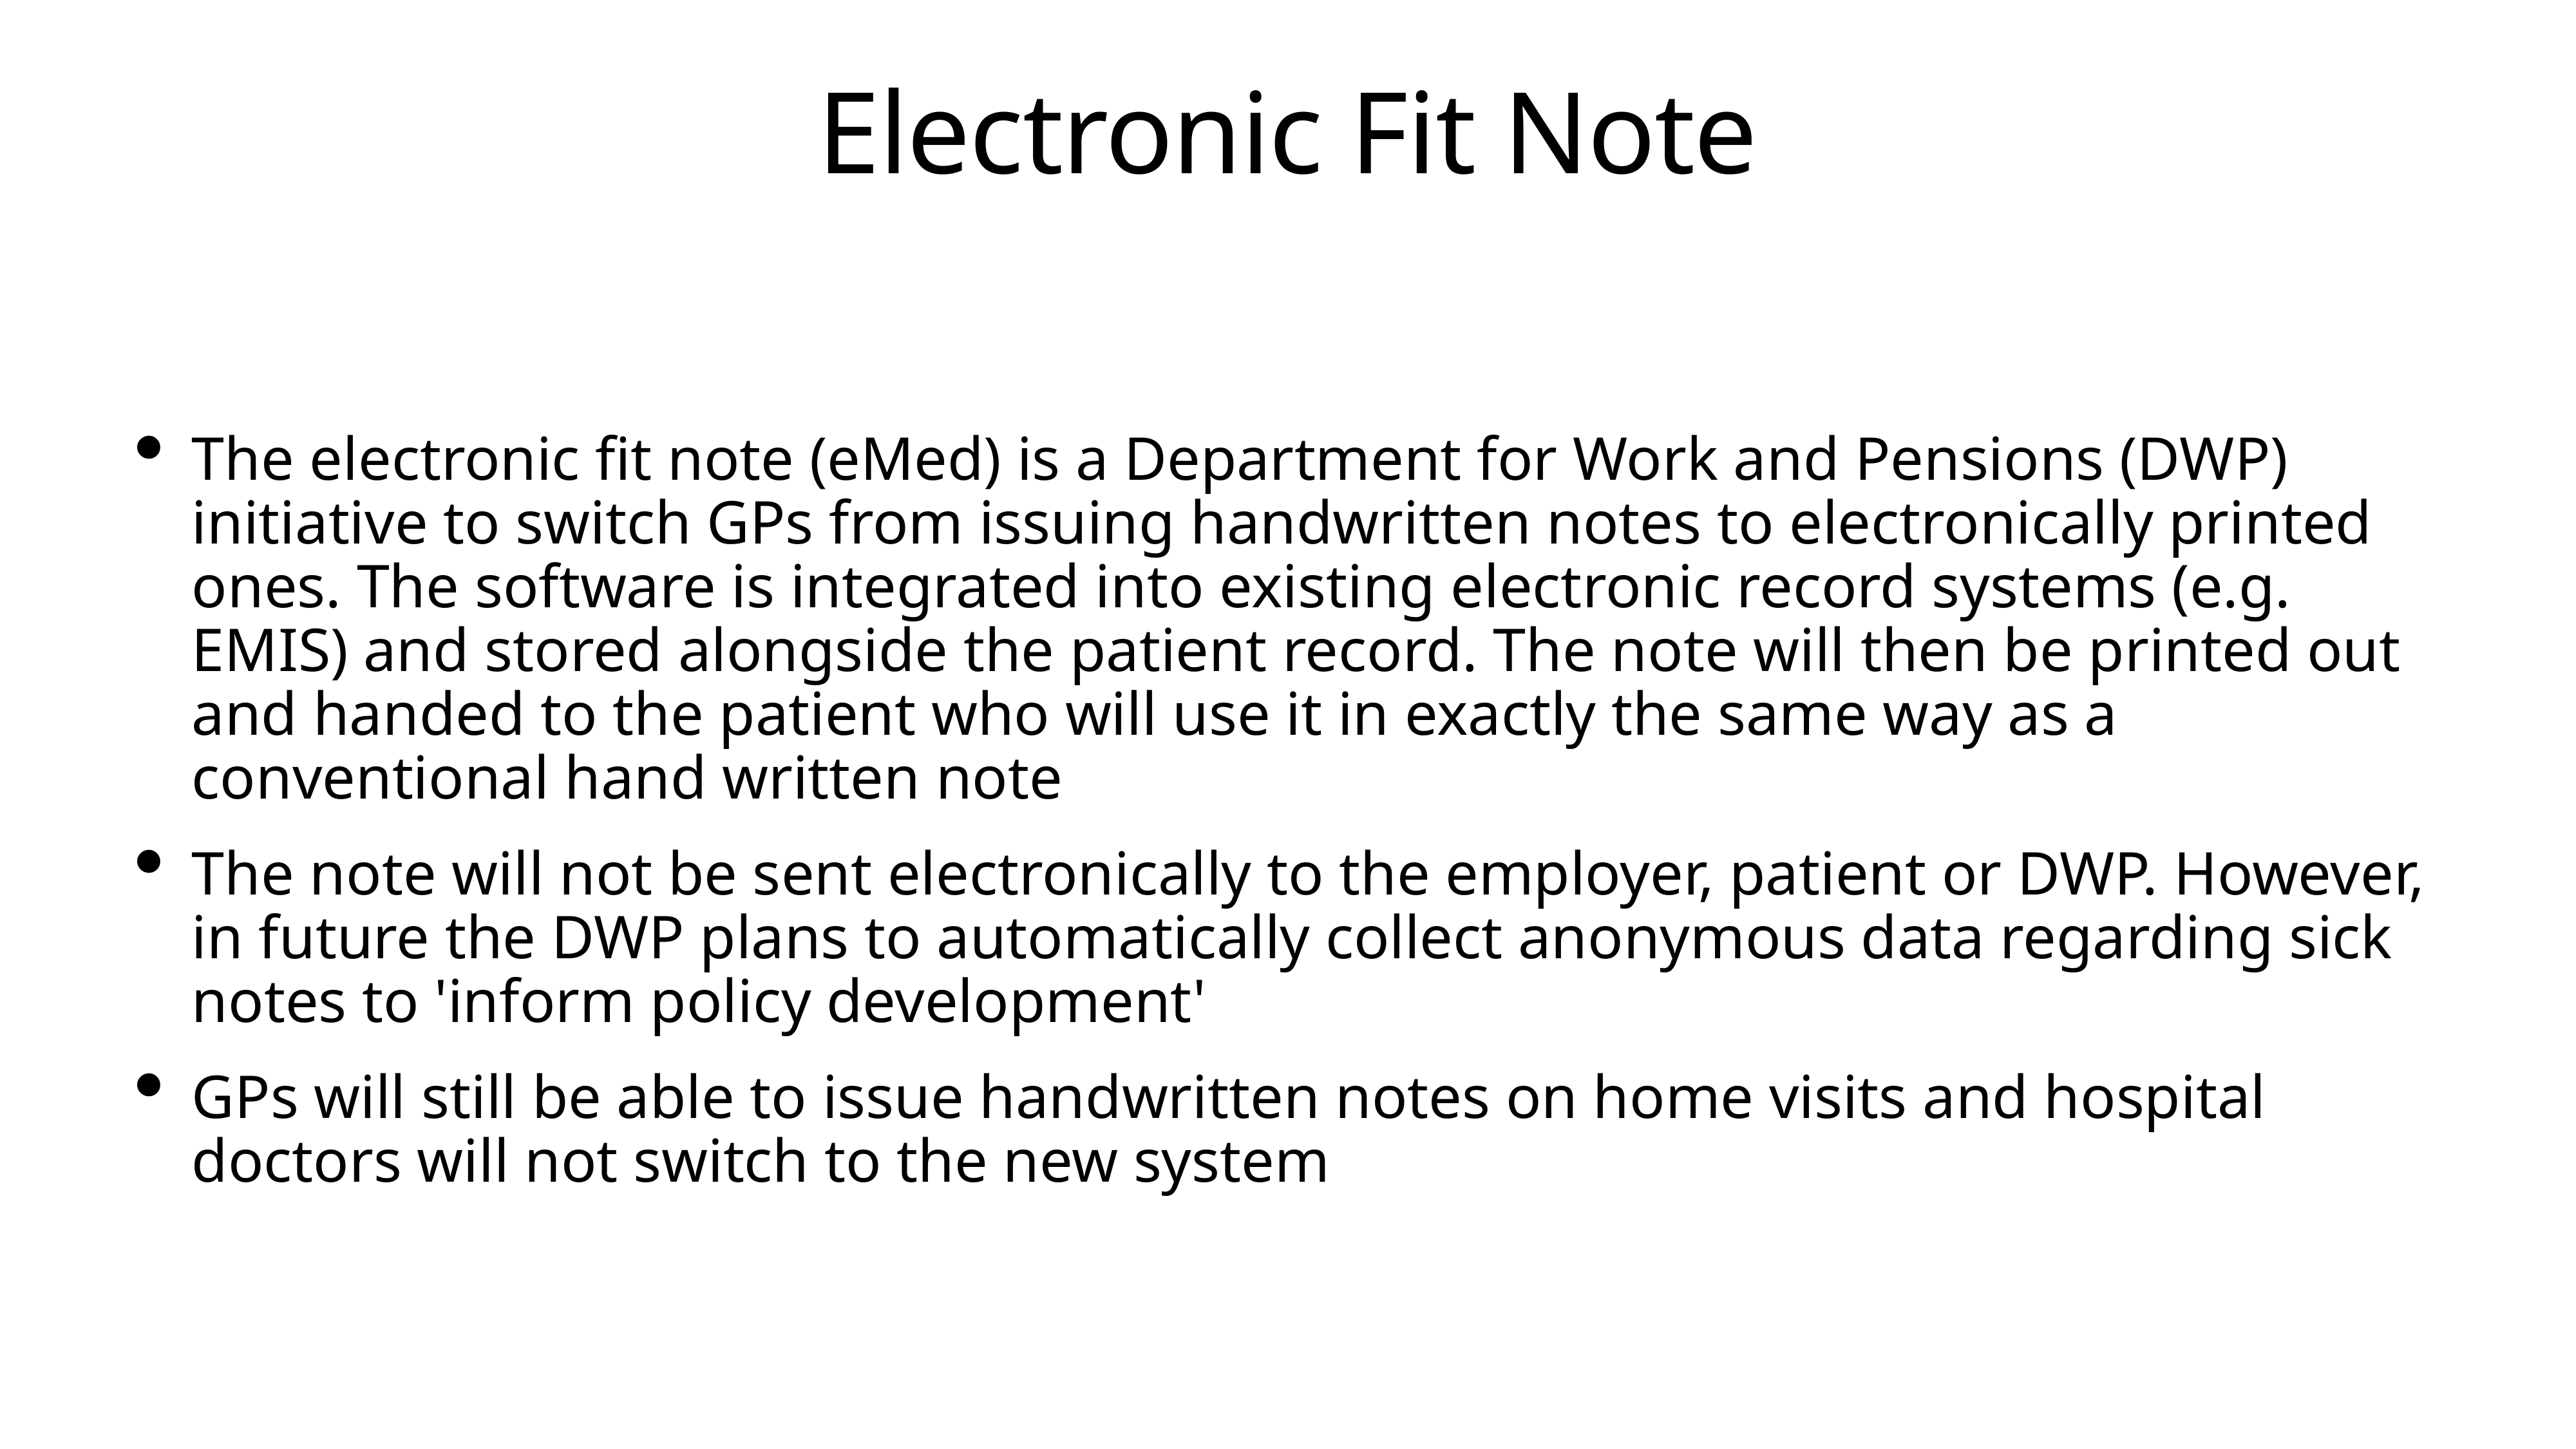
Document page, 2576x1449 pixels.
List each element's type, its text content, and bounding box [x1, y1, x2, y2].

title Electronic Fit Note [128, 81, 2448, 265]
list The electronic fit note (eMed) is a Department for Work and Pensions (DWP) initiative to switch GPs from issuing handwritten notes to electronically printed ones. The software is integrated into existing electronic record systems (e.g. EMIS) and stored alongside the patient record. The note will then be printed out and handed to the patient who will use it in exactly the same way as a conventional hand written note The note will not be sent electronically to the employer, patient or DWP. However, in future the DWP plans to automatically collect anonymous data regarding sick notes to 'inform policy development' GPs will still be able to issue handwritten notes on home visits and hospital doctors will not switch to the new system [128, 423, 2448, 1321]
